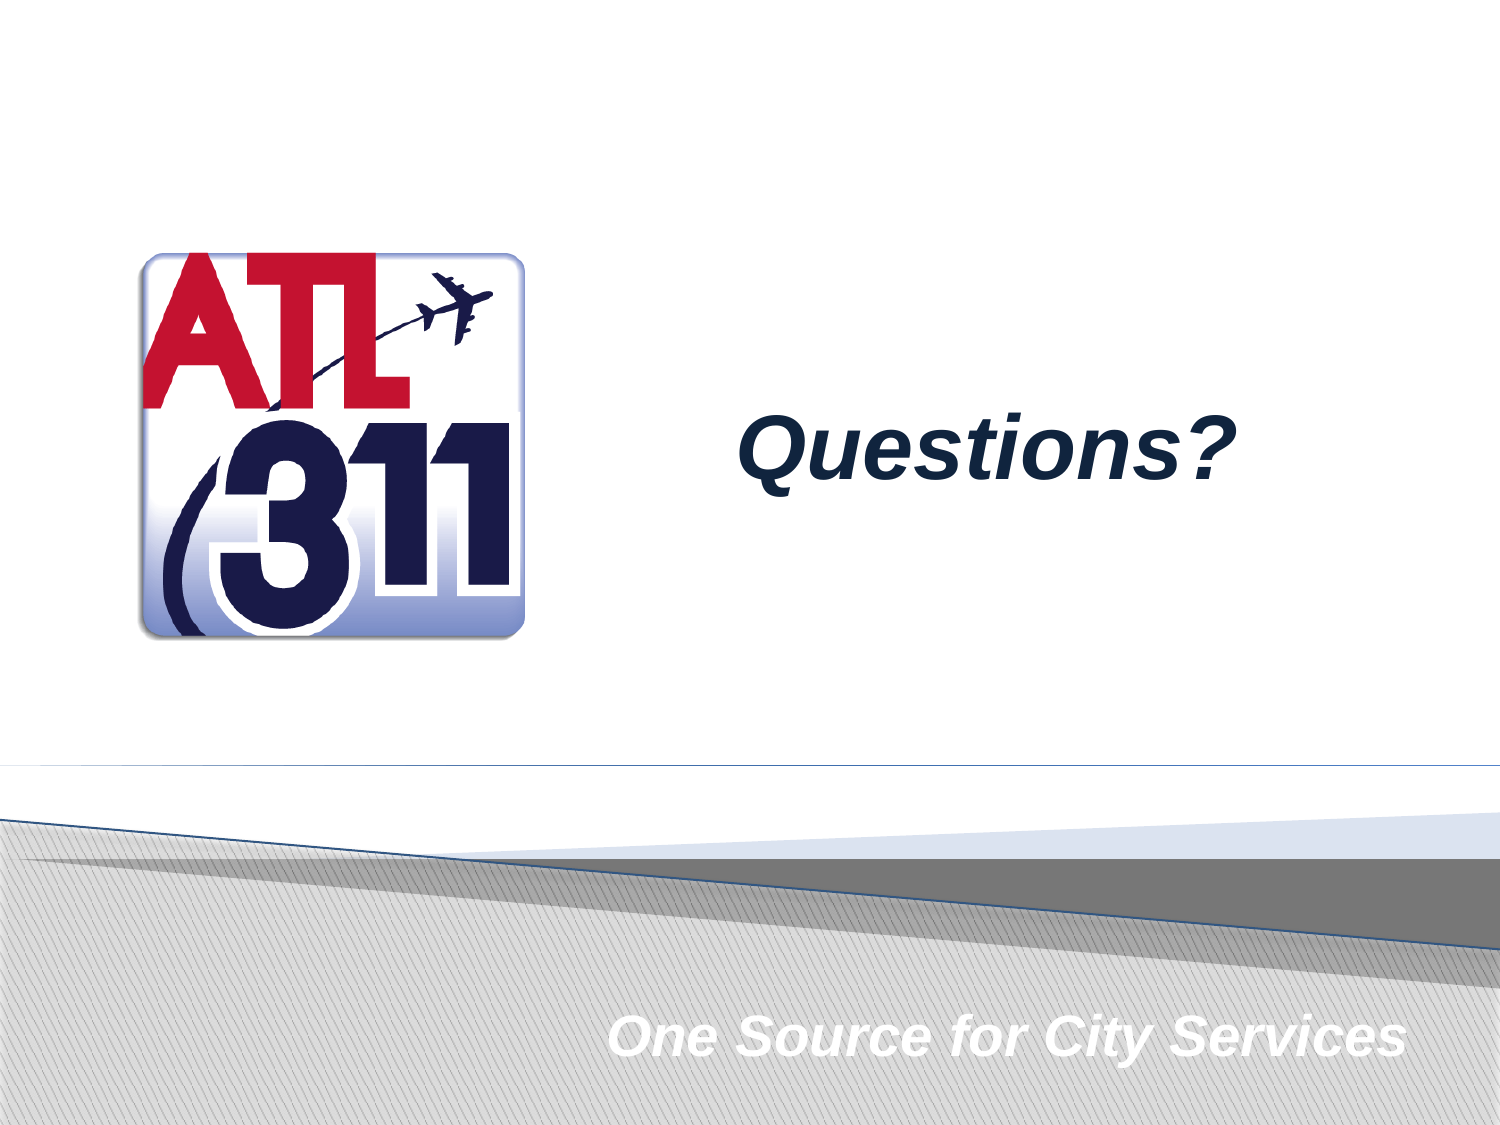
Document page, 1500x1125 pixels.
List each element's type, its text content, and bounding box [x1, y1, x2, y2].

text_box Questions? [562, 262, 1413, 550]
picture [137, 252, 525, 641]
title One Source for City Services [462, 950, 1425, 1075]
